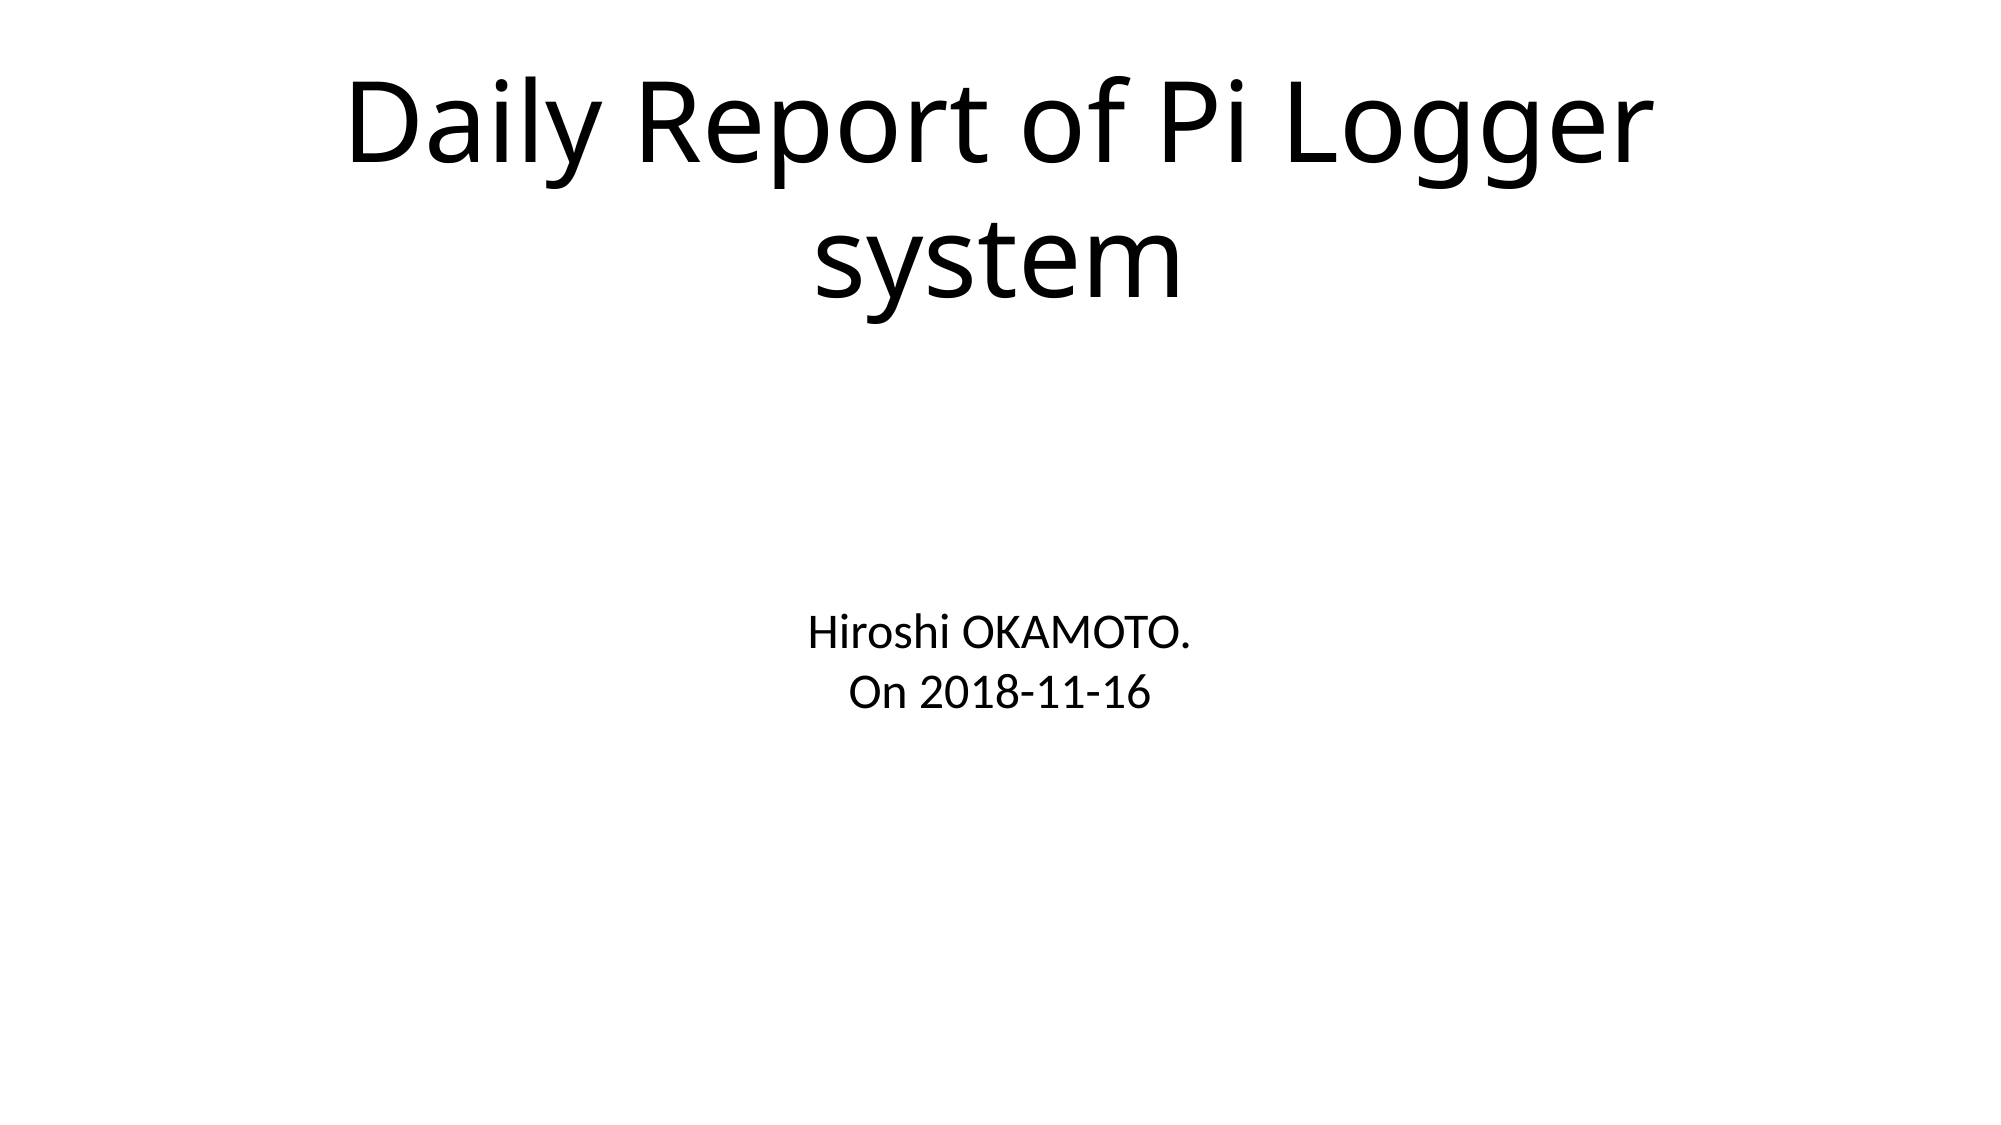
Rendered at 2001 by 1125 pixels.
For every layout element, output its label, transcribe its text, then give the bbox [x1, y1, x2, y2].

text_box Hiroshi OKAMOTO. On 2018-11-16 [249, 590, 1750, 863]
text_box Daily Report of Pi Logger system [249, 184, 1750, 328]
